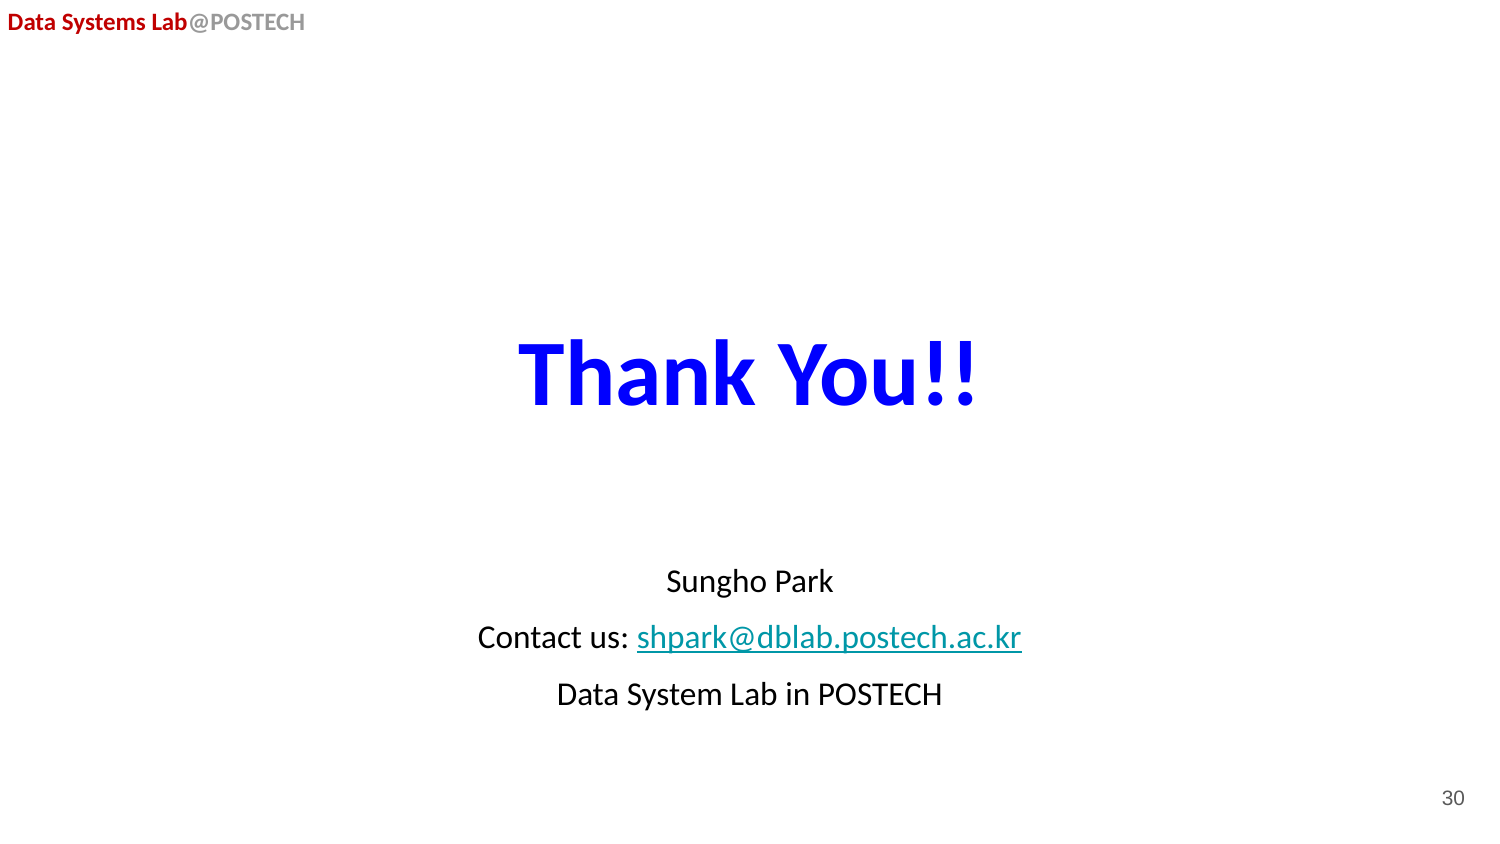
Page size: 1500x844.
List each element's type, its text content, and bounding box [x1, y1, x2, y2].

slide_number 30 [1389, 764, 1480, 830]
subtitle Sungho Park Contact us: shpark@dblab.postech.ac.kr Data System Lab in POSTECH [296, 562, 1204, 765]
list Thank You!! [41, 156, 1458, 524]
